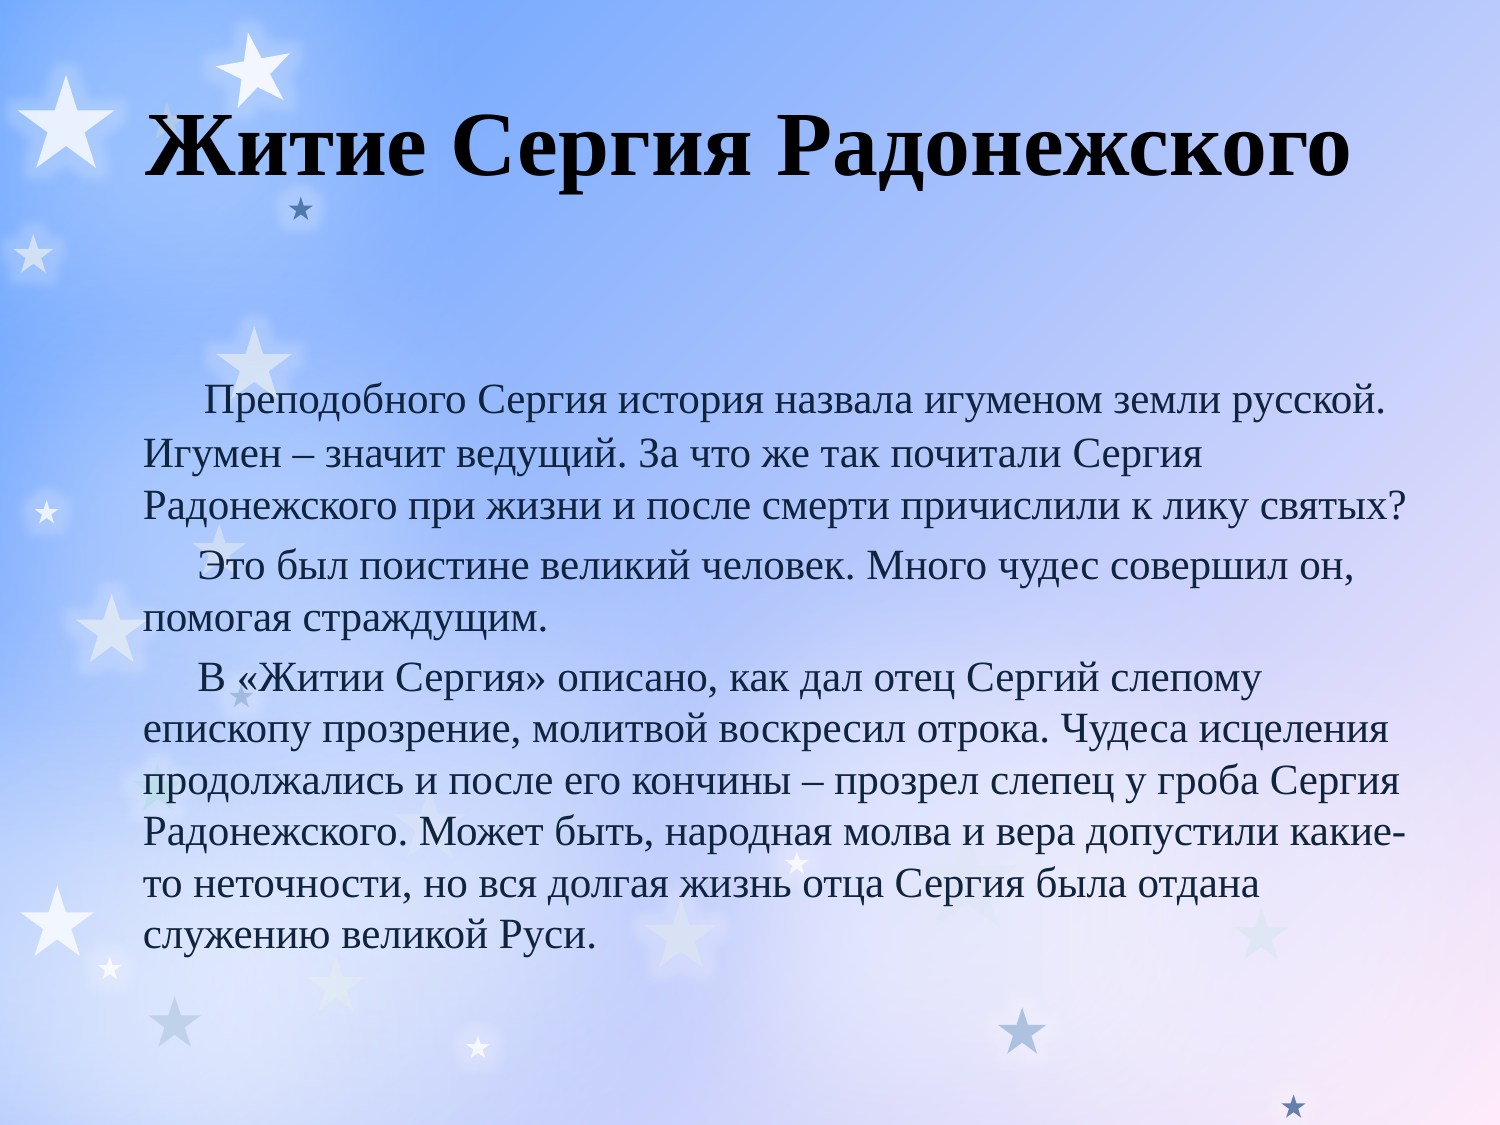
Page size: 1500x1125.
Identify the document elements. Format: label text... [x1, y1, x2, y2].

list Преподобного Сергия история назвала игуменом земли русской. Игумен – значит ведущий. За что же так почитали Сергия Радонежского при жизни и после смерти причислили к лику святых? Это был поистине великий человек. Много чудес совершил он, помогая страждущим. В «Житии Сергия» описано, как дал отец Сергий слепому епископу прозрение, молитвой воскресил отрока. Чудеса исцеления продолжались и после его кончины – прозрел слепец у гроба Сергия Радонежского. Может быть, народная молва и вера допустили какие-то неточности, но вся долгая жизнь отца Сергия была отдана служению великой Руси. [75, 262, 1425, 1005]
title Житие Сергия Радонежского [75, 45, 1425, 233]
